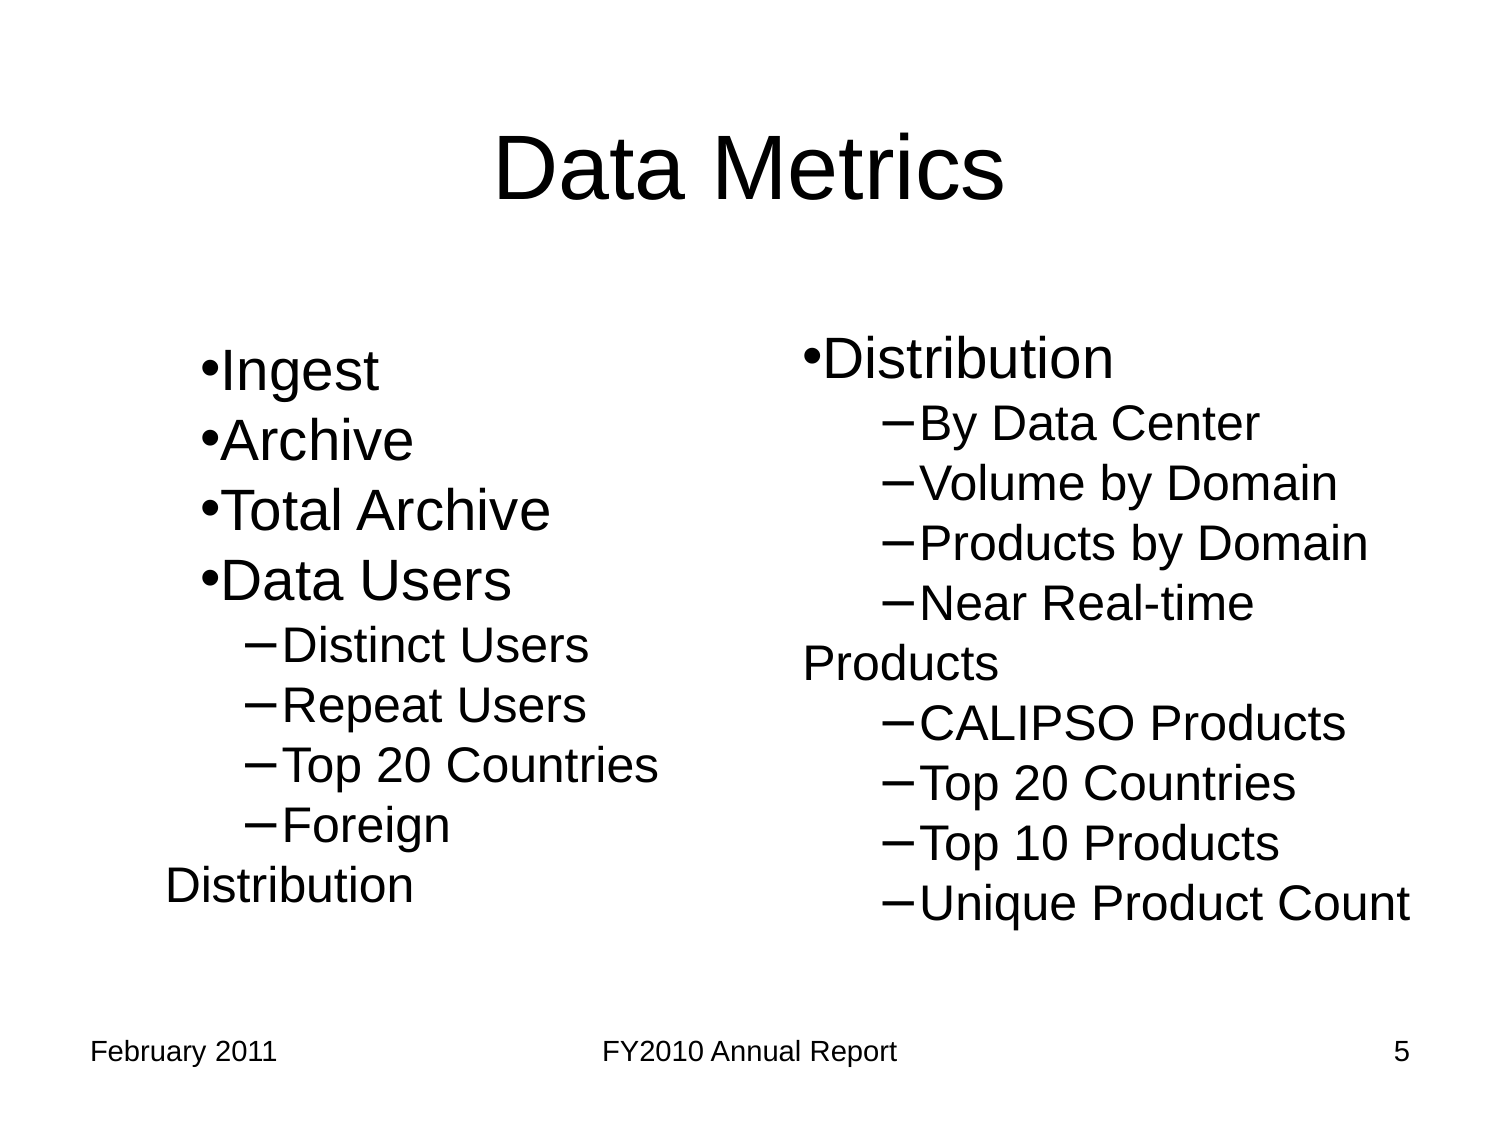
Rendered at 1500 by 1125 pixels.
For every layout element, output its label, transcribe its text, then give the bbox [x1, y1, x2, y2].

title Data Metrics [74, 62, 1426, 263]
footer FY2010 Annual Report [512, 1024, 988, 1103]
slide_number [74, 1024, 426, 1103]
text_box Ingest Archive Total Archive Data Users Distinct Users Repeat Users Top 20 Countries Foreign Distribution [75, 324, 637, 920]
text_box Distribution By Data Center Volume by Domain Products by Domain Near Real-time Products CALIPSO Products Top 20 Countries Top 10 Products Unique Product Count [637, 312, 1463, 998]
slide_number 5 [1074, 1024, 1426, 1103]
